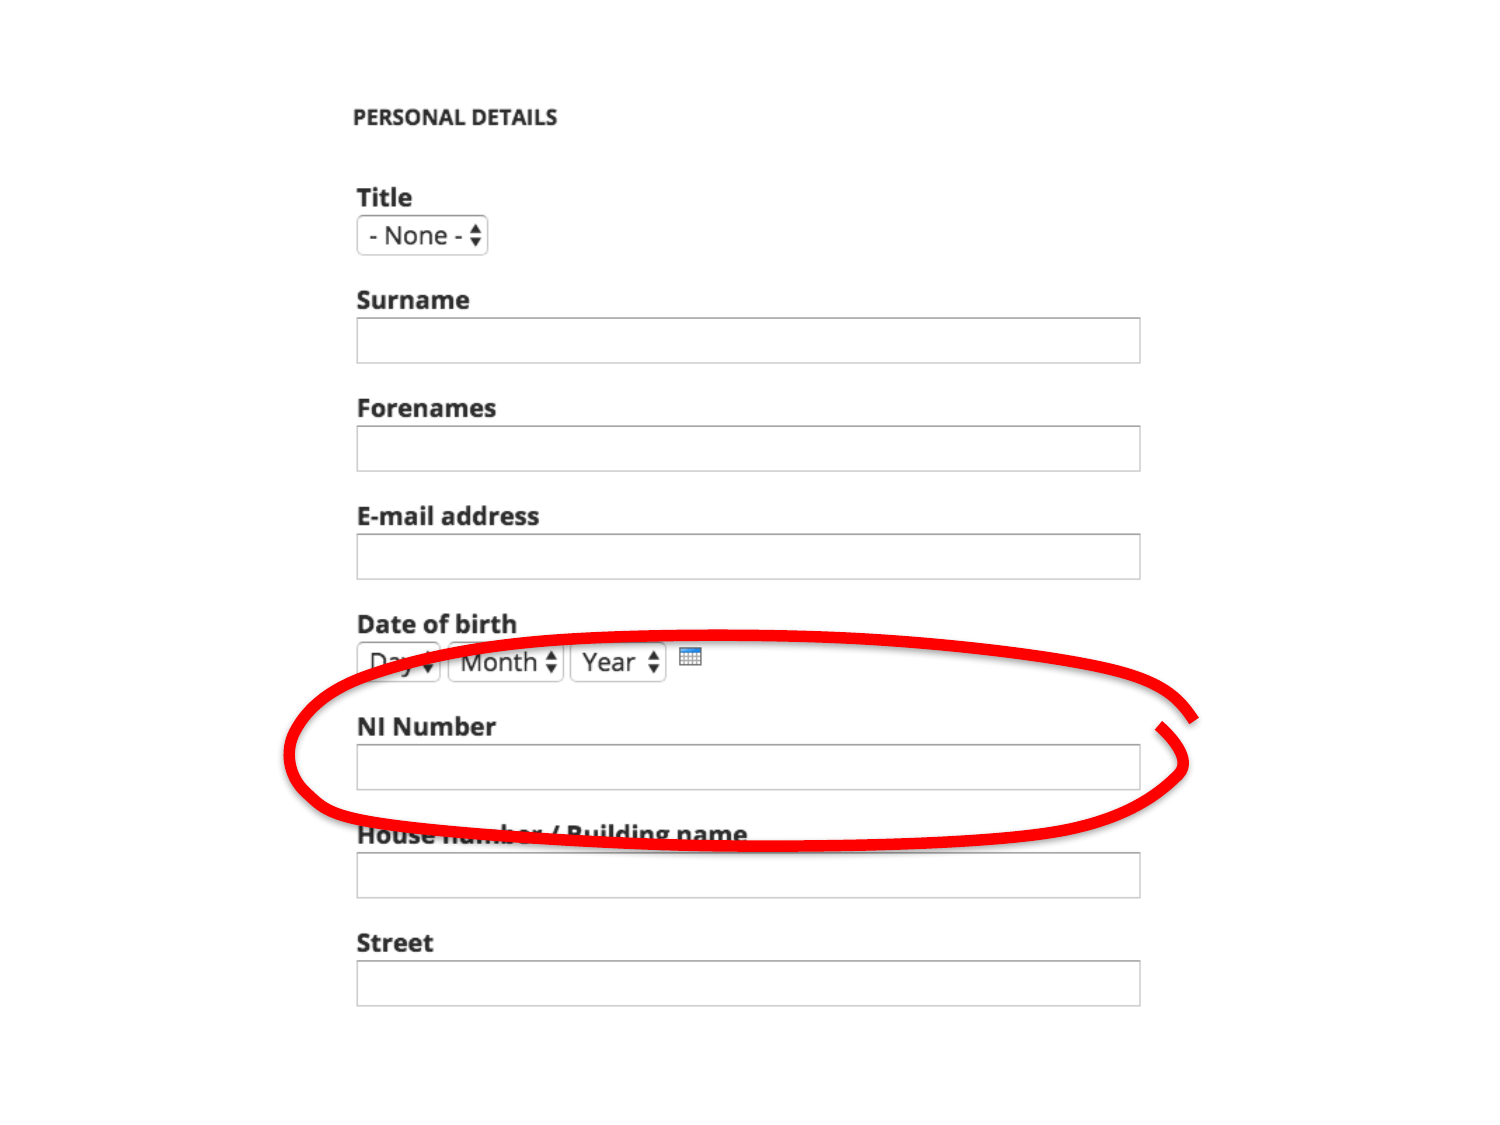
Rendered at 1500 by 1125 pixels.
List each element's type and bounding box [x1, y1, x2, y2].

picture [301, 93, 1197, 1032]
text_box [288, 727, 296, 782]
